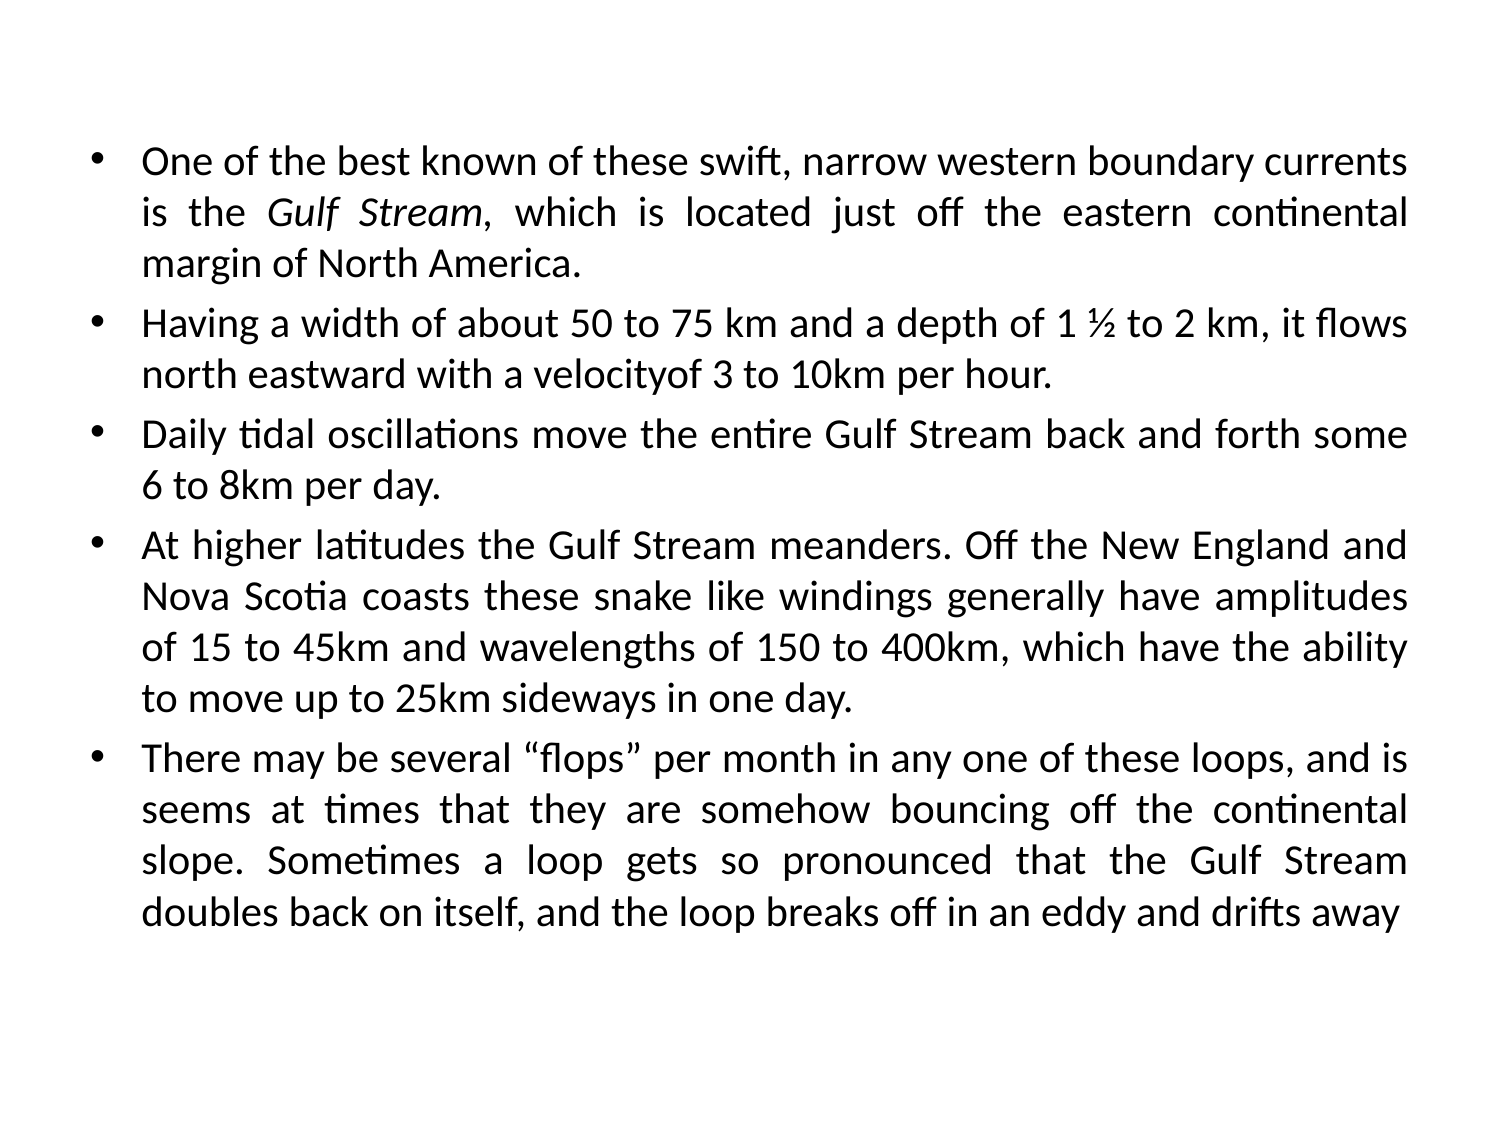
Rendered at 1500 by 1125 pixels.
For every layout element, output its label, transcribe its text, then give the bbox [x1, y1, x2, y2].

list One of the best known of these swift, narrow western boundary currents is the Gulf Stream, which is located just off the eastern continental margin of North America. Having a width of about 50 to 75 km and a depth of 1 ½ to 2 km, it flows north eastward with a velocityof 3 to 10km per hour. Daily tidal oscillations move the entire Gulf Stream back and forth some 6 to 8km per day. At higher latitudes the Gulf Stream meanders. Off the New England and Nova Scotia coasts these snake like windings generally have amplitudes of 15 to 45km and wavelengths of 150 to 400km, which have the ability to move up to 25km sideways in one day. There may be several “flops” per month in any one of these loops, and is seems at times that they are somehow bouncing off the continental slope. Sometimes a loop gets so pronounced that the Gulf Stream doubles back on itself, and the loop breaks off in an eddy and drifts away [75, 125, 1425, 1005]
